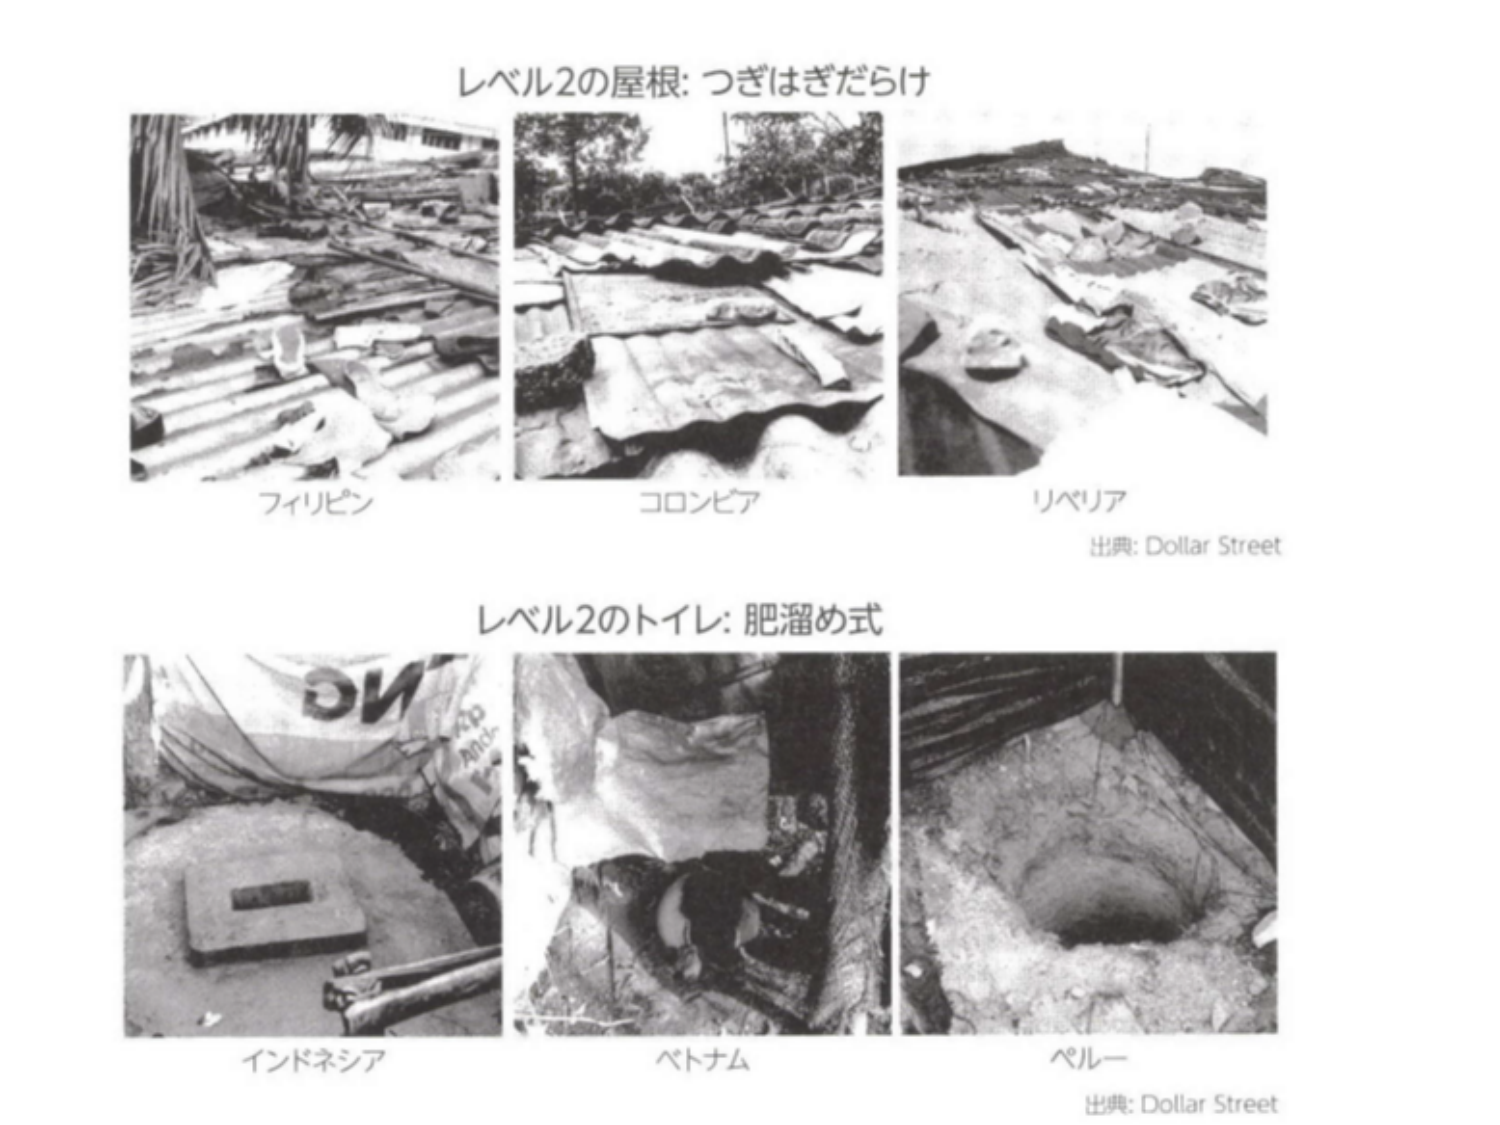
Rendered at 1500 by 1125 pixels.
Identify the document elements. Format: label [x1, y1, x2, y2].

picture [64, 18, 1412, 1125]
